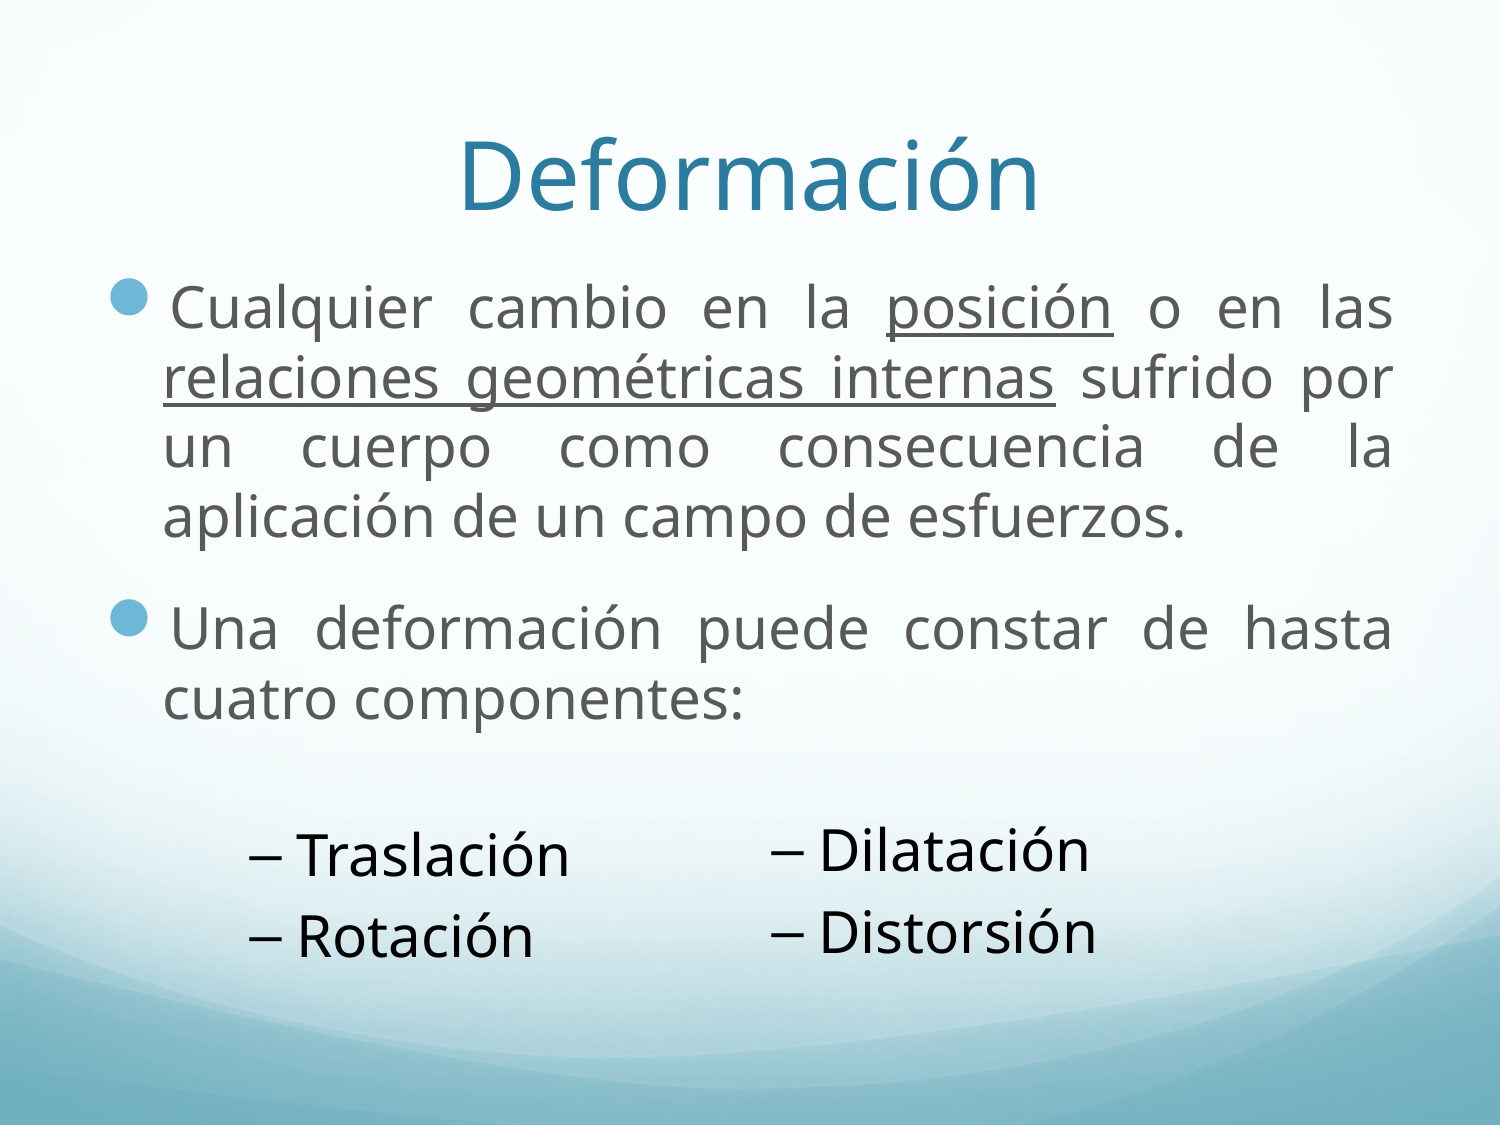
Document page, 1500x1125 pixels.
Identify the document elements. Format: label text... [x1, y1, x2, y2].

text_box Traslación Rotación [159, 810, 680, 1008]
list Cualquier cambio en la posición o en las relaciones geométricas internas sufrido por un cuerpo como consecuencia de la aplicación de un campo de esfuerzos. Una deformación puede constar de hasta cuatro componentes: [90, 262, 1410, 975]
text_box Dilatación Distorsión [681, 805, 1272, 992]
title Deformación [90, 17, 1410, 237]
